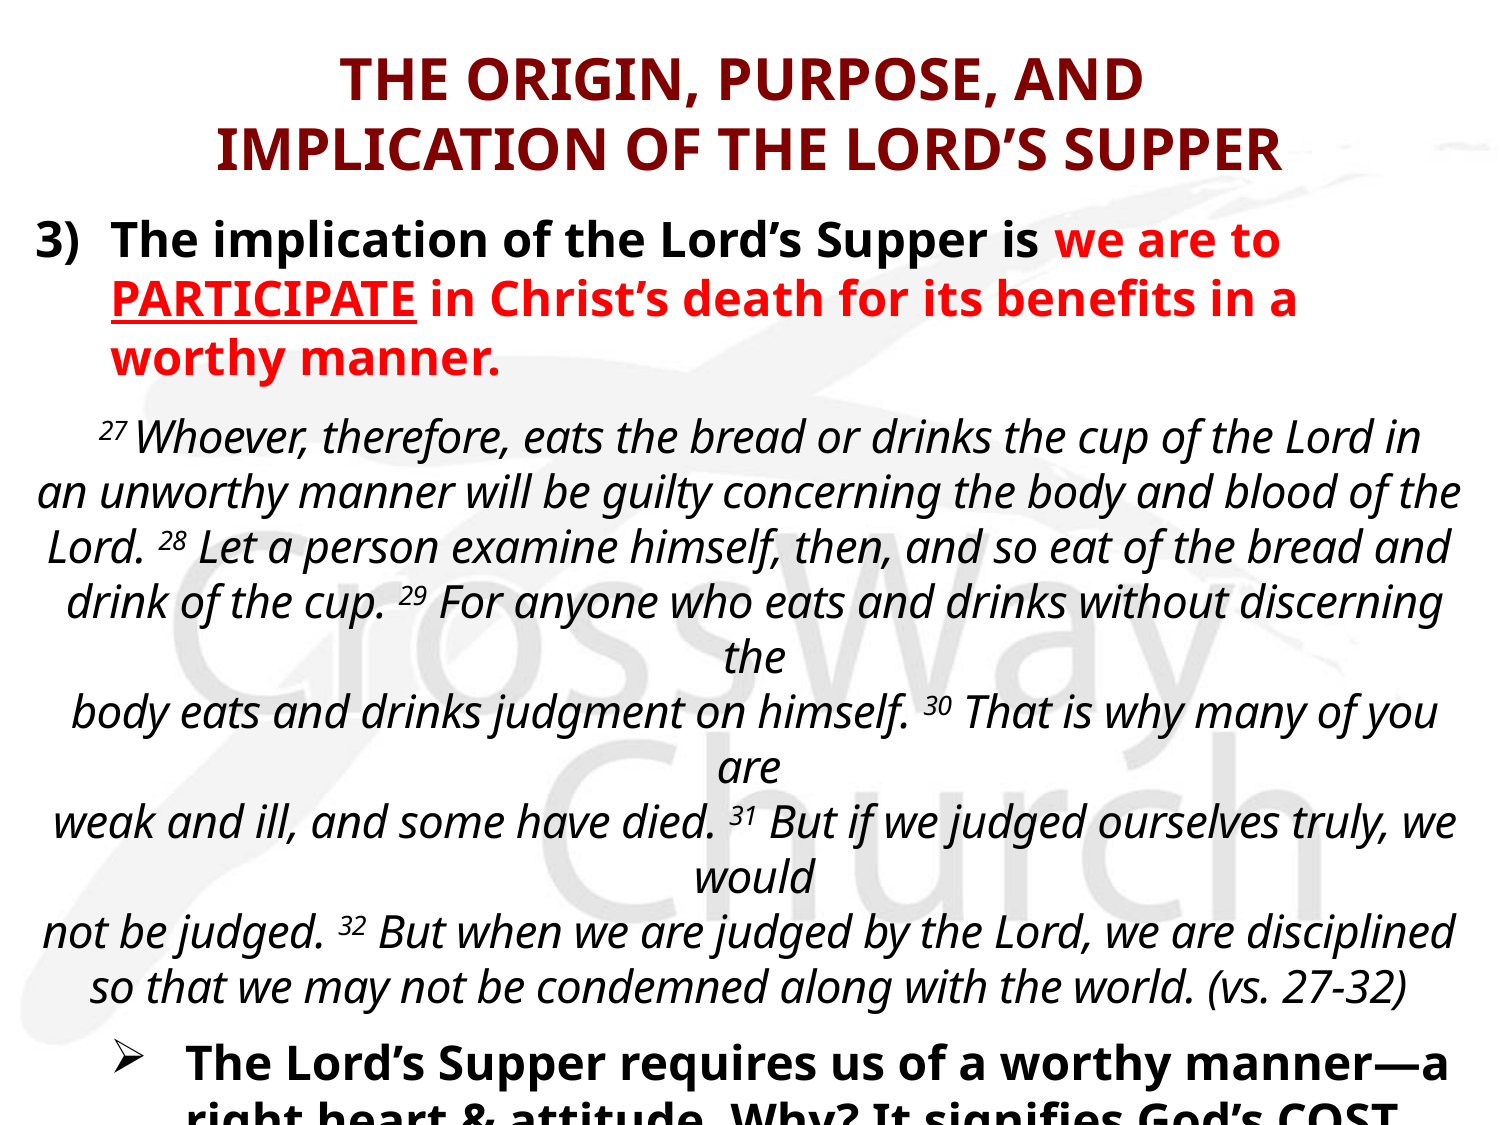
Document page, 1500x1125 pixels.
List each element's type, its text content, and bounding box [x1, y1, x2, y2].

picture [0, 0, 1500, 1125]
list 3) The implication of the Lord’s Supper is we are to PARTICIPATE in Christ’s death for its benefits in a worthy manner. 27 Whoever, therefore, eats the bread or drinks the cup of the Lord in an unworthy manner will be guilty concerning the body and blood of the Lord. 28 Let a person examine himself, then, and so eat of the bread and drink of the cup. 29 For anyone who eats and drinks without discerning the body eats and drinks judgment on himself. 30 That is why many of you are weak and ill, and some have died. 31 But if we judged ourselves truly, we would not be judged. 32 But when we are judged by the Lord, we are disciplined so that we may not be condemned along with the world. (vs. 27-32) The Lord’s Supper requires us of a worthy manner—a right heart & attitude. Why? It signifies God’s COST for our salvation. It involves two preparations: (1) self-examination and (2) consideration for the corporate body of Christ—the church. So, we are to heed Paul’s warning against unworthy manner. [19, 200, 1490, 1125]
title THE ORIGIN, PURPOSE, AND IMPLICATION OF THE LORD’S SUPPER [37, 37, 1463, 188]
